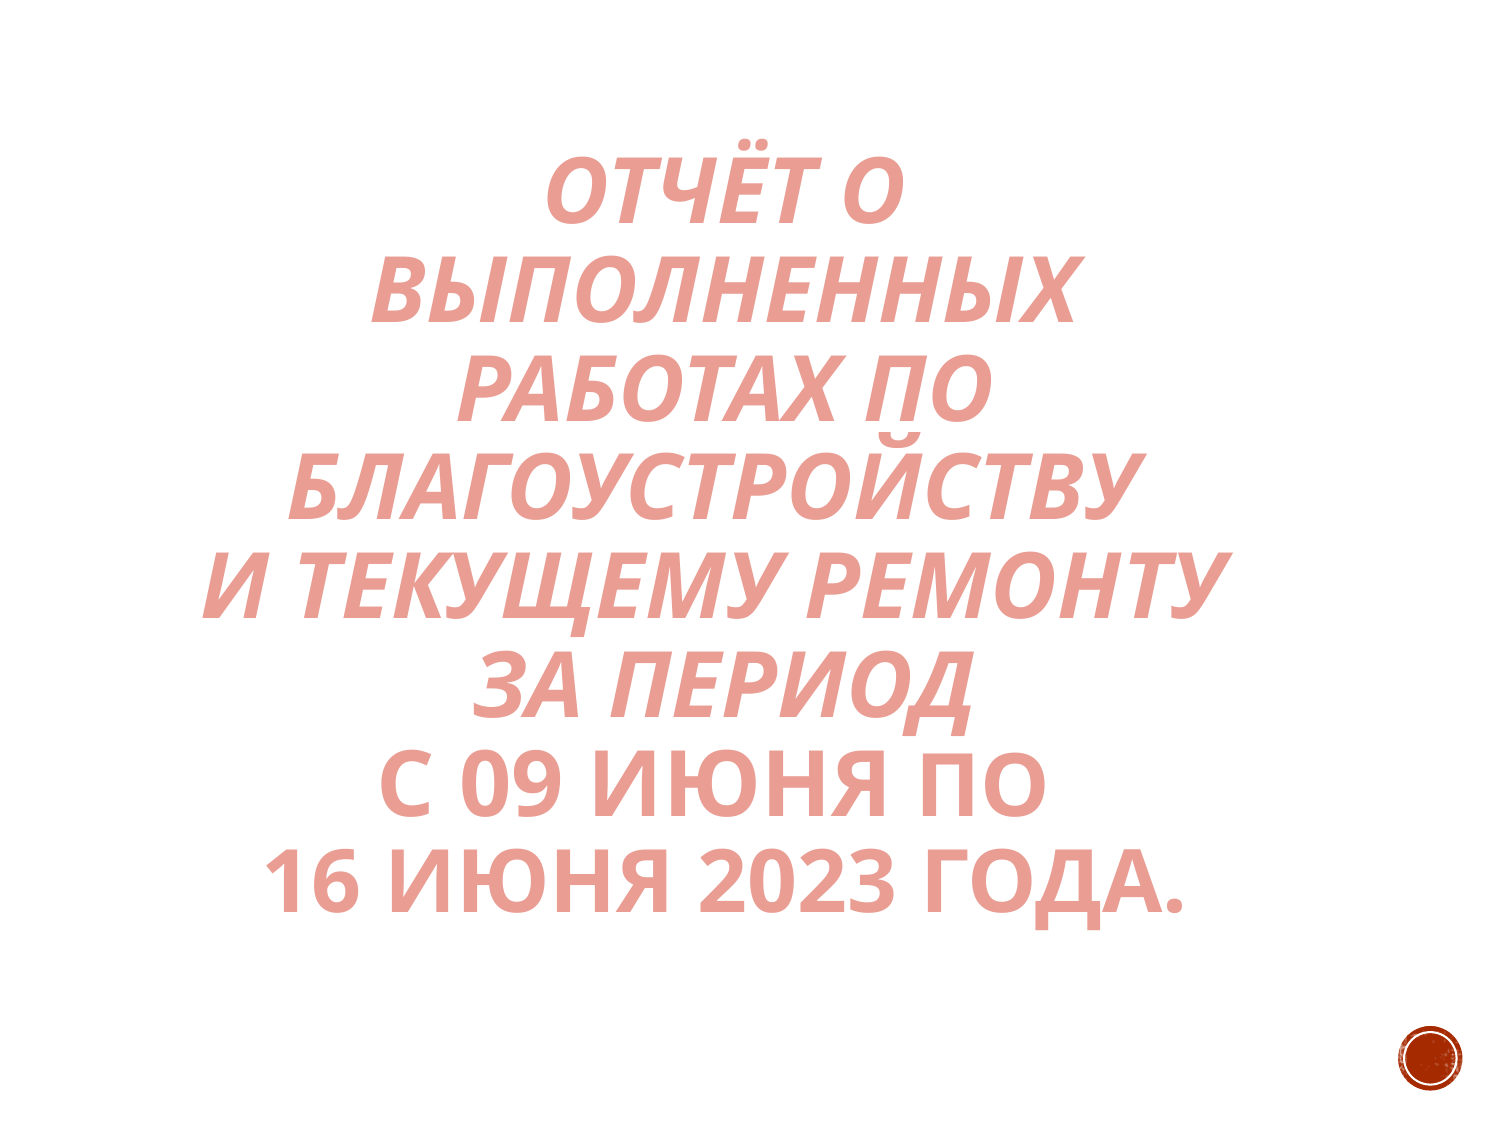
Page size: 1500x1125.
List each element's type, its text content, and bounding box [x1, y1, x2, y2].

title Отчёт о выполненных работах по благоустройству и текущему ремонту за период с 09 июня по 16 июня 2023 года. [163, 135, 1287, 940]
text_box [725, 537, 775, 588]
